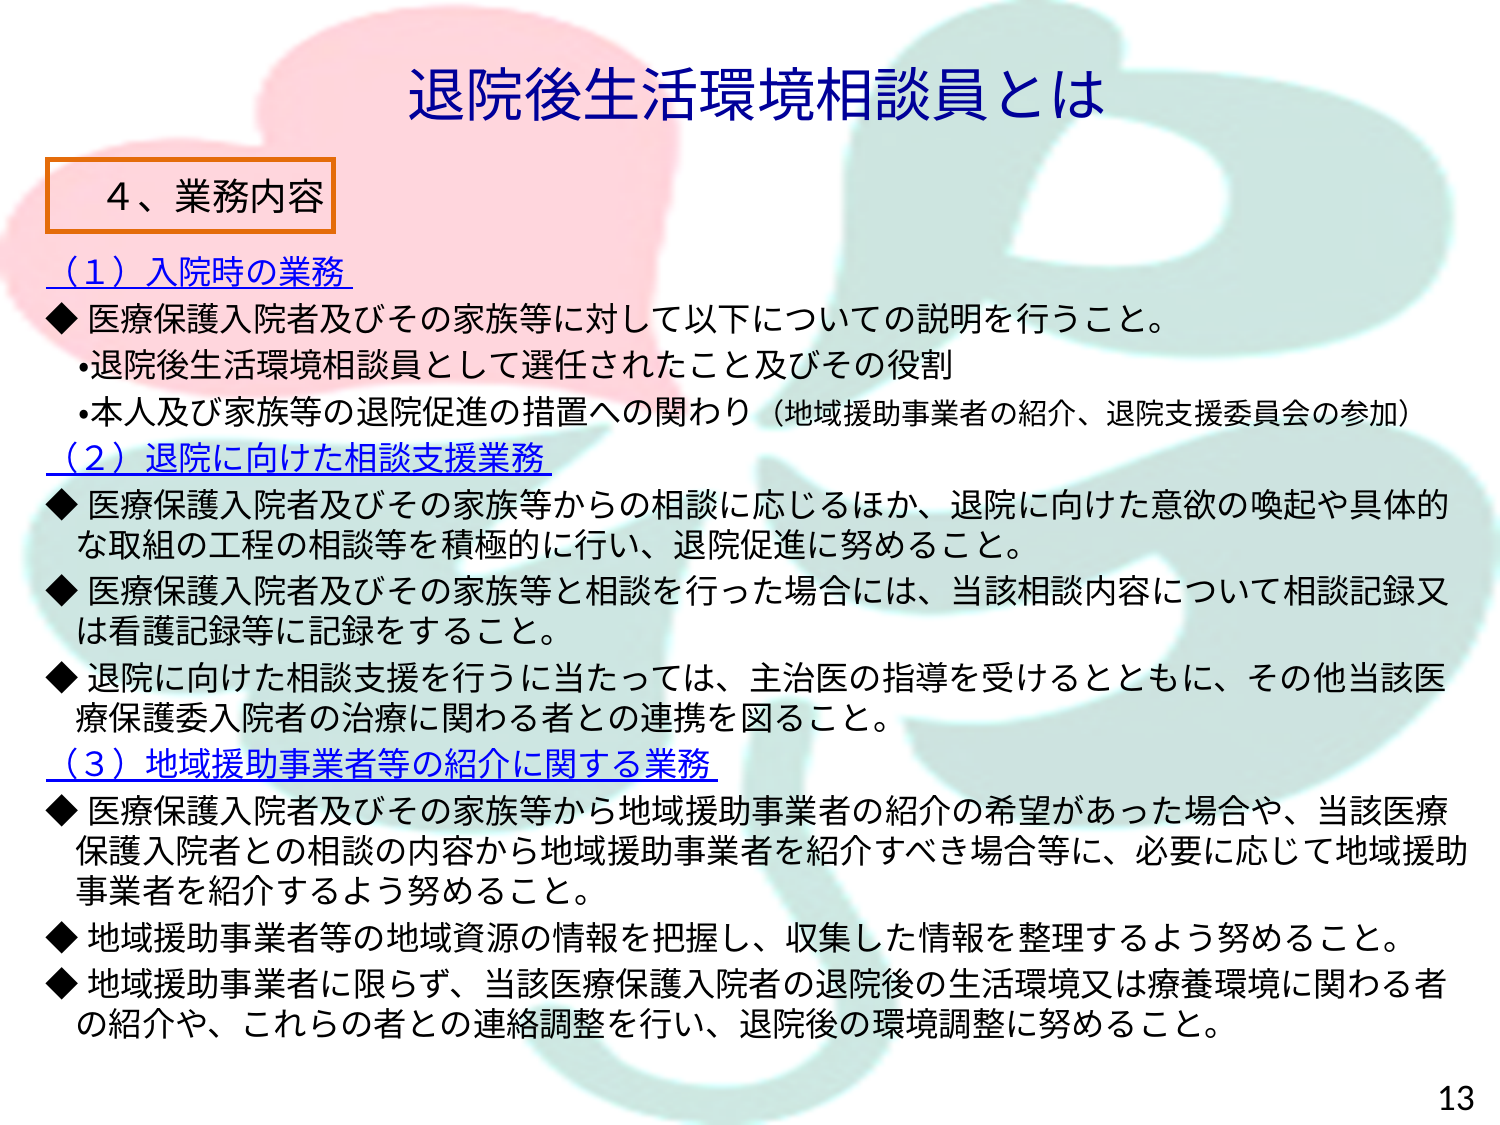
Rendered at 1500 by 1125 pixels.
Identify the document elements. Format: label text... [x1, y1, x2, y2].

list （１）入院時の業務 ◆医療保護入院者及びその家族等に対して以下についての説明を行うこと。 ・退院後生活環境相談員として選任されたこと及びその役割 ・本人及び家族等の退院促進の措置への関わり（地域援助事業者の紹介、退院支援委員会の参加） （２）退院に向けた相談支援業務 ◆医療保護入院者及びその家族等からの相談に応じるほか、退院に向けた意欲の喚起や具体的な取組の工程の相談等を積極的に行い、退院促進に努めること。 ◆医療保護入院者及びその家族等と相談を行った場合には、当該相談内容について相談記録又は看護記録等に記録をすること。 ◆退院に向けた相談支援を行うに当たっては、主治医の指導を受けるとともに、その他当該医療保護委入院者の治療に関わる者との連携を図ること。 （３）地域援助事業者等の紹介に関する業務 ◆医療保護入院者及びその家族等から地域援助事業者の紹介の希望があった場合や、当該医療保護入院者との相談の内容から地域援助事業者を紹介すべき場合等に、必要に応じて地域援助事業者を紹介するよう努めること。 ◆地域援助事業者等の地域資源の情報を把握し、収集した情報を整理するよう努めること。 ◆地域援助事業者に限らず、当該医療保護入院者の退院後の生活環境又は療養環境に関わる者の紹介や、これらの者との連絡調整を行い、退院後の環境調整に努めること。 [30, 243, 1484, 1079]
text_box [70, 178, 1418, 243]
text_box ４、業務内容 [47, 159, 334, 232]
text_box 退院後生活環境相談員とは [30, 46, 1484, 140]
slide_number 13 [1139, 1065, 1490, 1125]
picture [0, 0, 1500, 1125]
